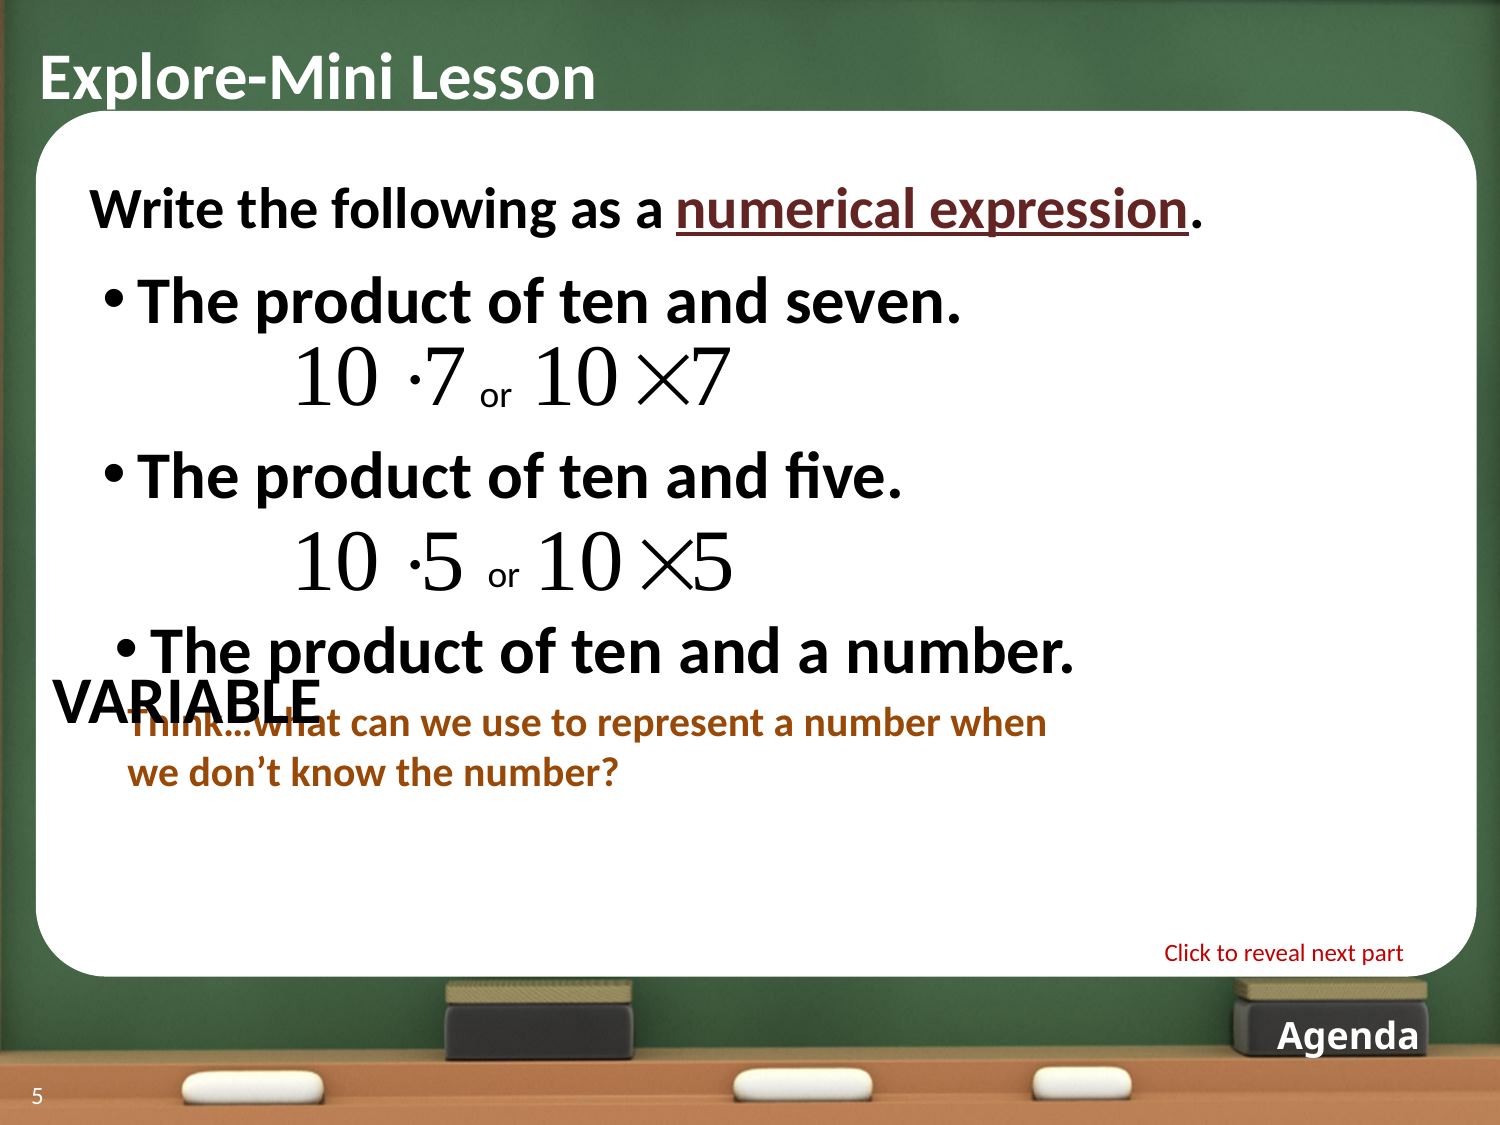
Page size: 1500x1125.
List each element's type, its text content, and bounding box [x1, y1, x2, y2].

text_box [530, 509, 747, 613]
text_box Agenda [1262, 999, 1430, 1069]
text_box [287, 324, 481, 428]
title Explore-Mini Lesson [24, 20, 1376, 126]
slide_number 5 [0, 1065, 75, 1125]
text_box numerical expression. [660, 162, 1238, 248]
text_box or [485, 542, 525, 603]
text_box Think…what can we use to represent a number when we don’t know the number? [112, 745, 1100, 803]
text_box Click to reveal next part [1149, 929, 1424, 975]
text_box VARIABLE [37, 649, 1500, 745]
text_box The product of ten and seven. [87, 249, 1000, 345]
text_box [37, 112, 1475, 649]
text_box Write the following as a [75, 162, 660, 248]
text_box [37, 745, 1475, 976]
text_box The product of ten and five. [87, 424, 963, 520]
text_box or [485, 362, 521, 423]
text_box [527, 324, 751, 428]
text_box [287, 509, 481, 613]
picture [0, 0, 1500, 1125]
text_box The product of ten and a number. [99, 599, 1150, 649]
